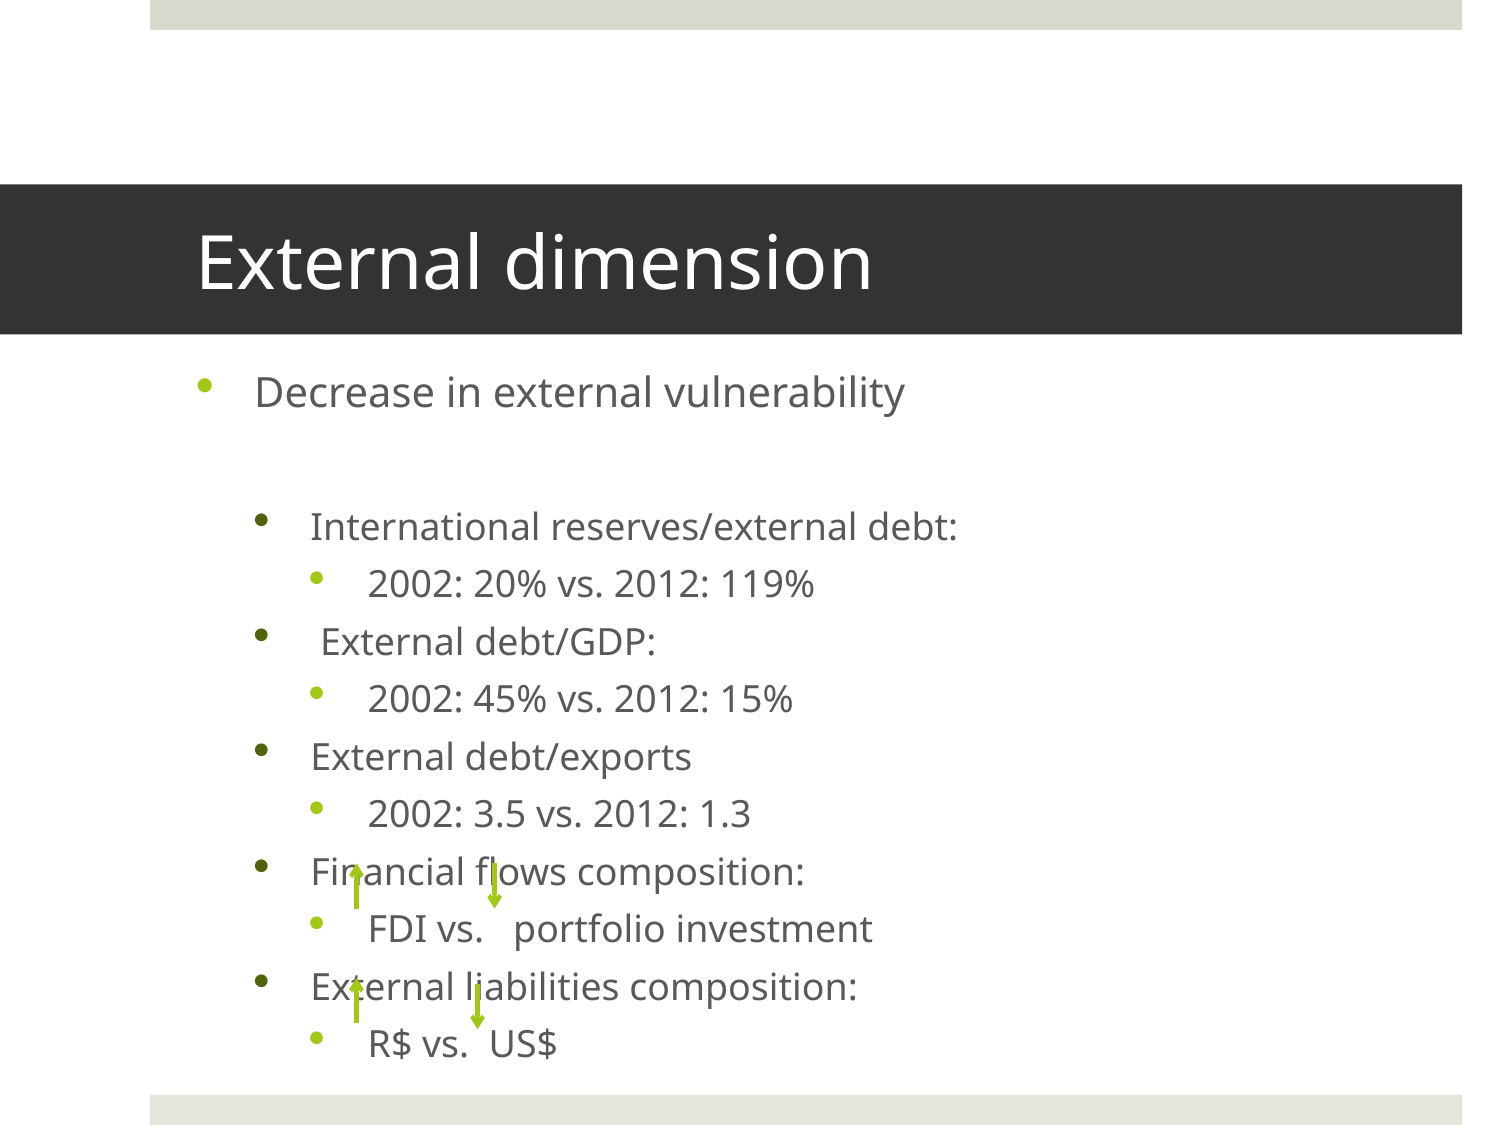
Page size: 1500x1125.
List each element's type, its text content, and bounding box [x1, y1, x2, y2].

list Decrease in external vulnerability International reserves/external debt: 2002: 20% vs. 2012: 119% External debt/GDP: 2002: 45% vs. 2012: 15% External debt/exports 2002: 3.5 vs. 2012: 1.3 Financial flows composition: FDI vs. portfolio investment External liabilities composition: R$ vs. US$ [182, 357, 1432, 1125]
title External dimension [0, 184, 1463, 335]
